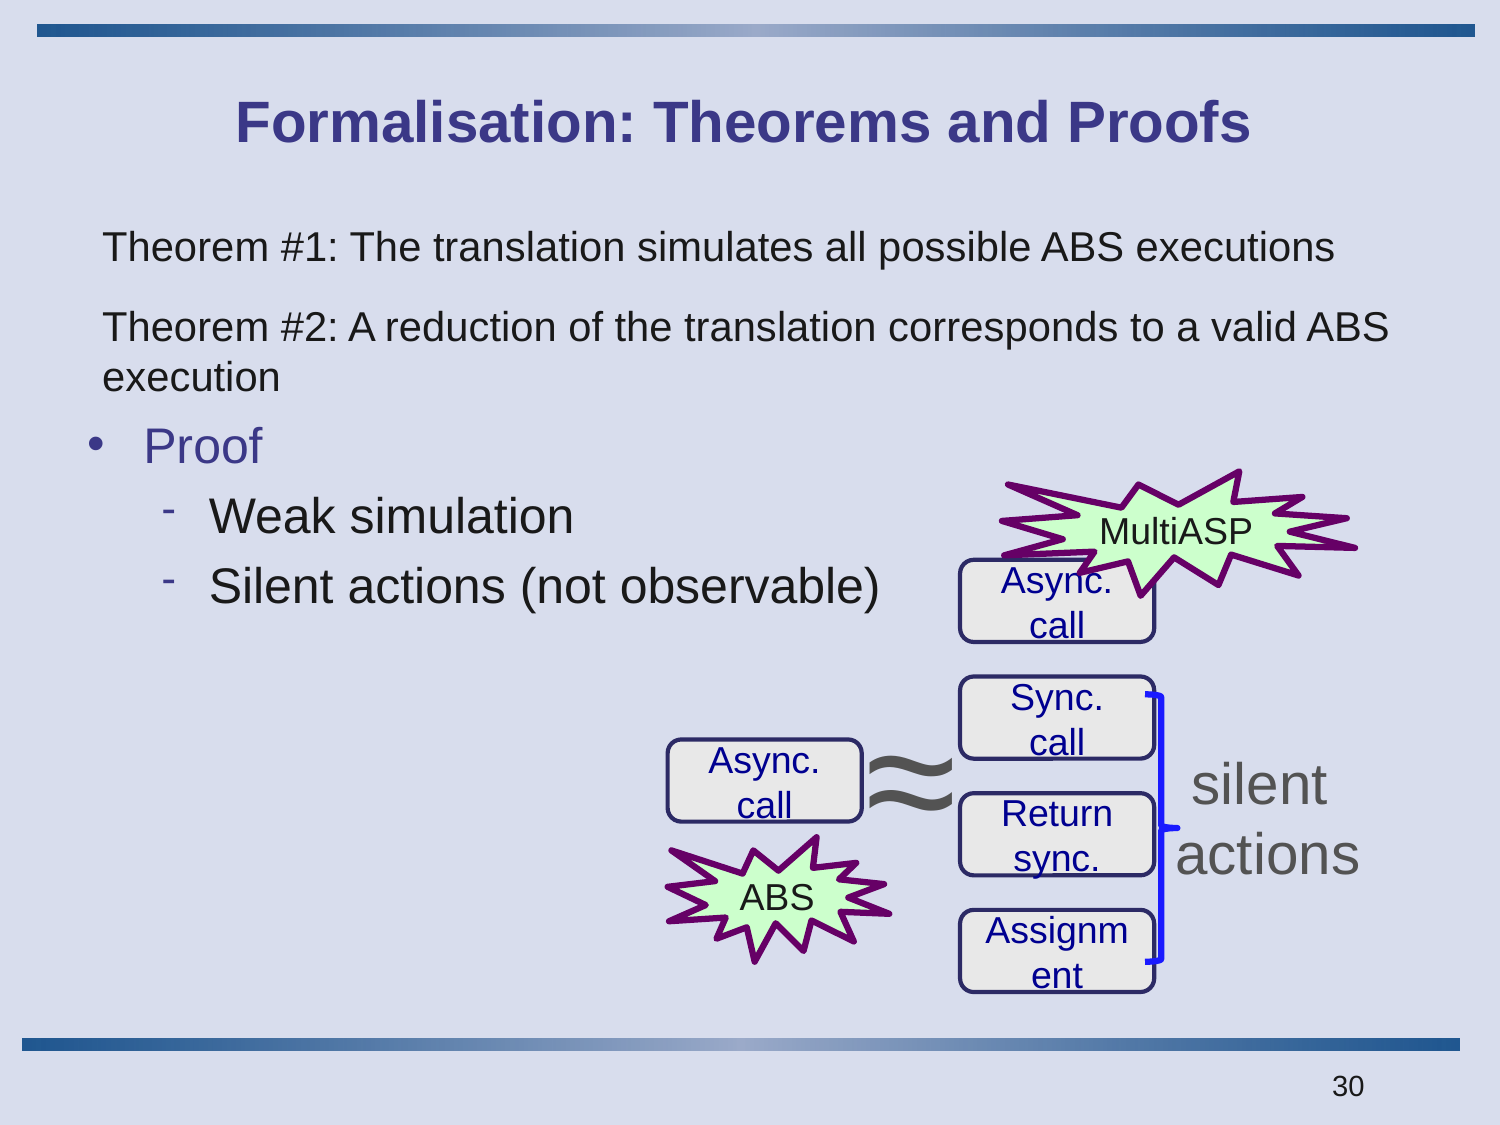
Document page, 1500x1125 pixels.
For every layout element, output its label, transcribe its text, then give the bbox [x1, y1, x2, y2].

text_box [1145, 693, 1162, 963]
text_box Sync. call [973, 674, 1157, 761]
text_box Async. call [665, 737, 850, 824]
text_box Async. call [957, 557, 1157, 645]
text_box ABS [667, 837, 890, 962]
slide_number 30 [1217, 1059, 1380, 1120]
text_box ≈ [850, 664, 973, 879]
text_box silent actions [1160, 739, 1376, 894]
title Formalisation: Theorems and Proofs [66, 50, 1423, 188]
text_box Return sync. [957, 791, 1145, 878]
text_box Assignment [957, 907, 1157, 995]
list Theorem #1: The translation simulates all possible ABS executions Theorem #2: A reduction of the translation corresponds to a valid ABS execution Proof Weak simulation Silent actions (not observable) [72, 212, 1425, 963]
text_box MultiASP [1001, 471, 1356, 596]
